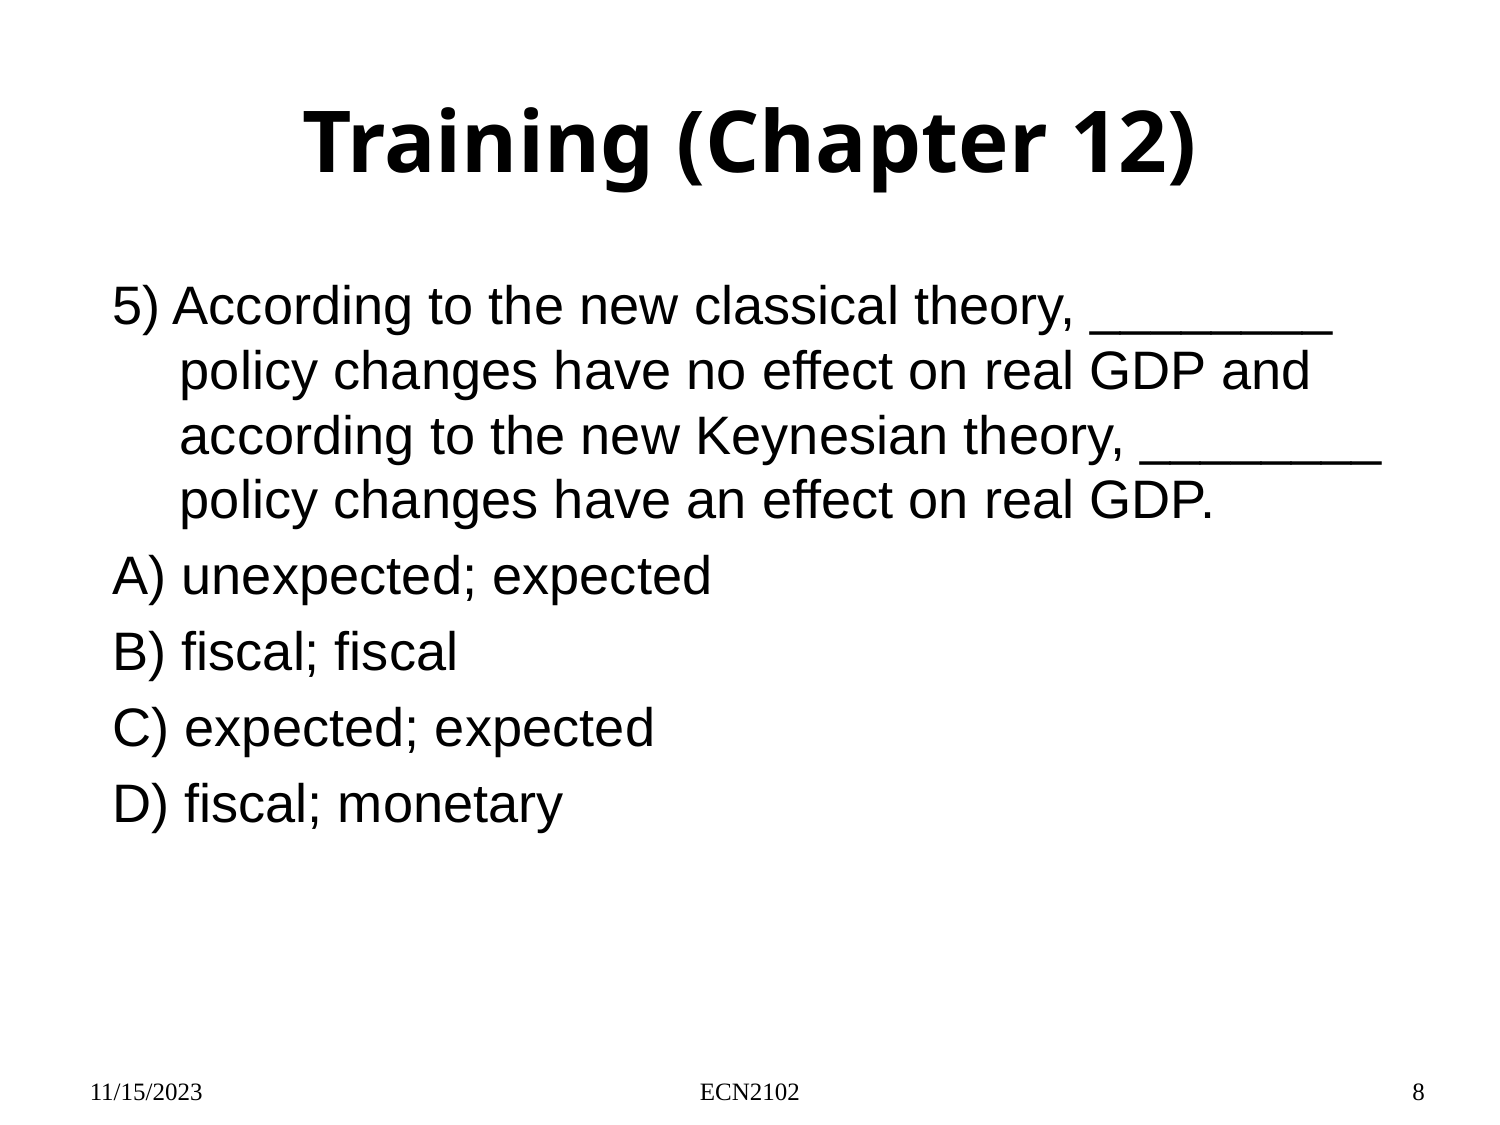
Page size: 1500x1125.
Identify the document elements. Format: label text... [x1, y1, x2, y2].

list 5) According to the new classical theory, ________ policy changes have no effect on real GDP and according to the new Keynesian theory, ________ policy changes have an effect on real GDP. A) unexpected; expected B) fiscal; fiscal C) expected; expected D) fiscal; monetary [75, 262, 1425, 1035]
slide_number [75, 1052, 425, 1113]
footer ECN2102 [512, 1052, 988, 1113]
title Training (Chapter 12) [75, 45, 1425, 233]
slide_number 8 [1299, 1052, 1425, 1113]
